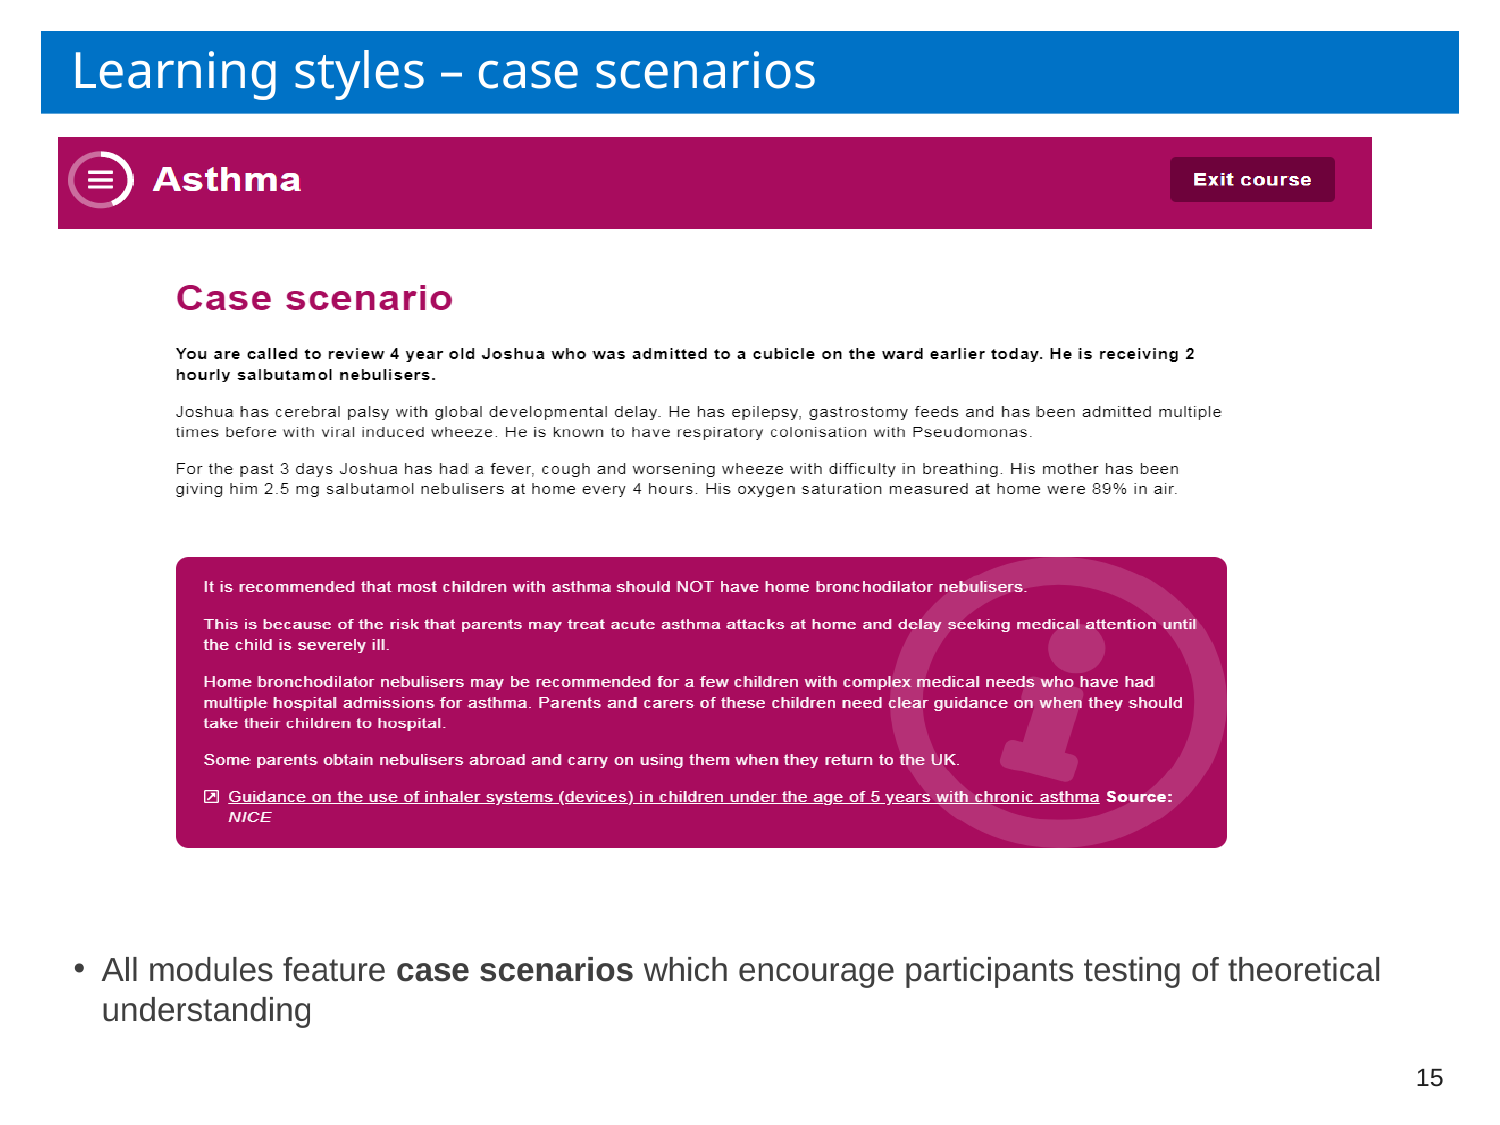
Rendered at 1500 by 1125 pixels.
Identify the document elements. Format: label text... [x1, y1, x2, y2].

slide_number 15 [1108, 1046, 1459, 1107]
title Learning styles – case scenarios [41, 31, 1459, 114]
picture [58, 136, 1372, 918]
text_box All modules feature case scenarios which encourage participants testing of theoretical understanding [58, 940, 1412, 1036]
